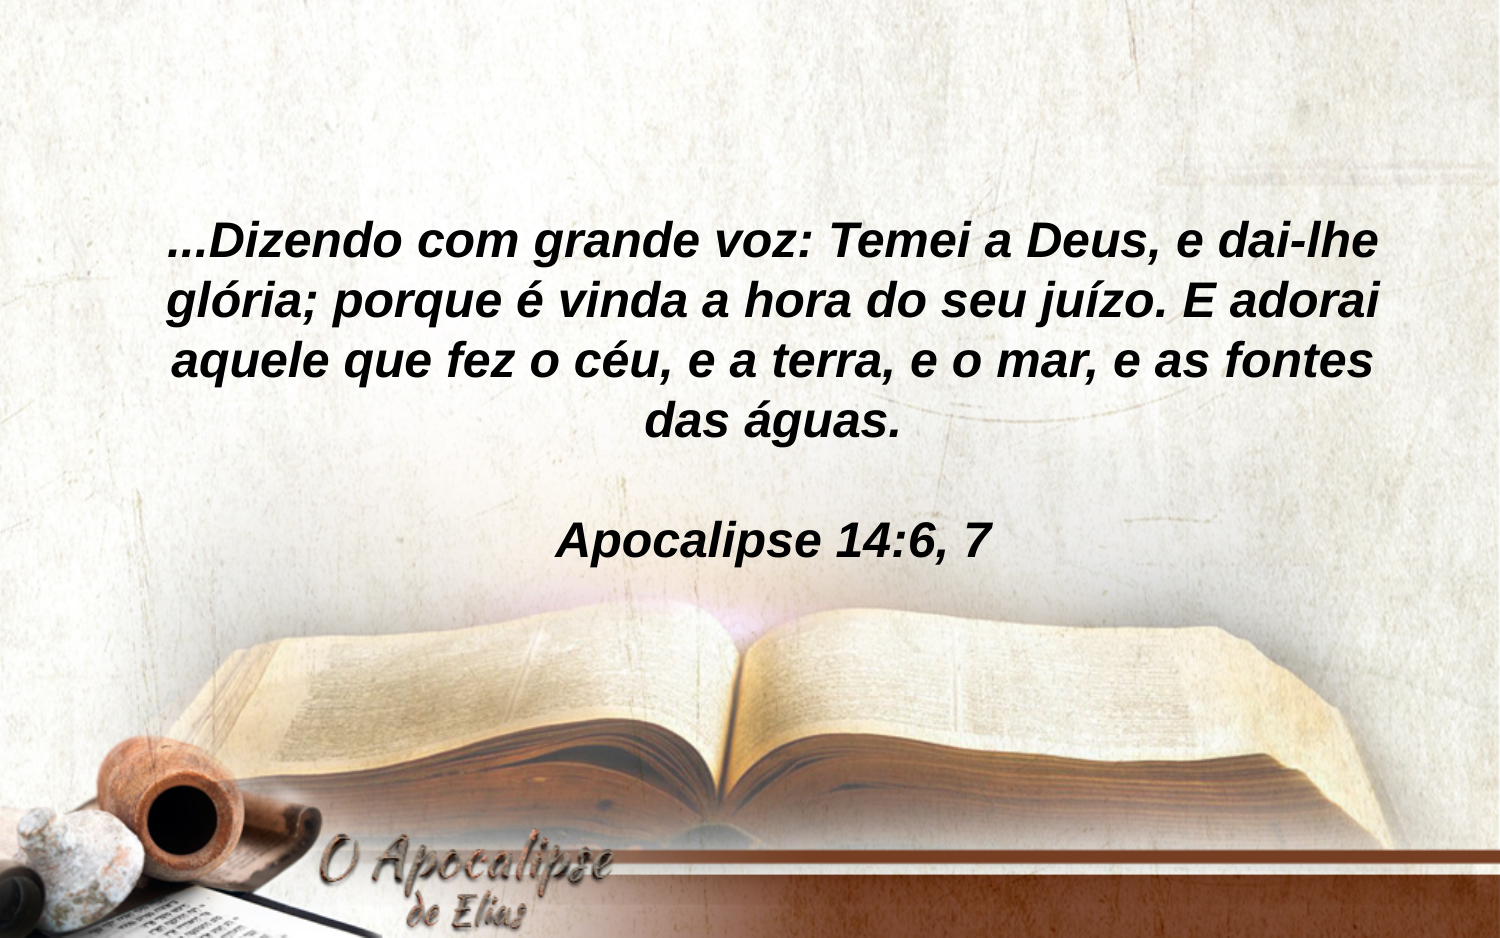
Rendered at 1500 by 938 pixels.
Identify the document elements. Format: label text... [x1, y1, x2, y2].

text_box ...Dizendo com grande voz: Temei a Deus, e dai-lhe glória; porque é vinda a hora do seu juízo. E adorai aquele que fez o céu, e a terra, e o mar, e as fontes das águas. Apocalipse 14:6, 7 [112, 199, 1435, 575]
picture [0, 0, 1500, 938]
